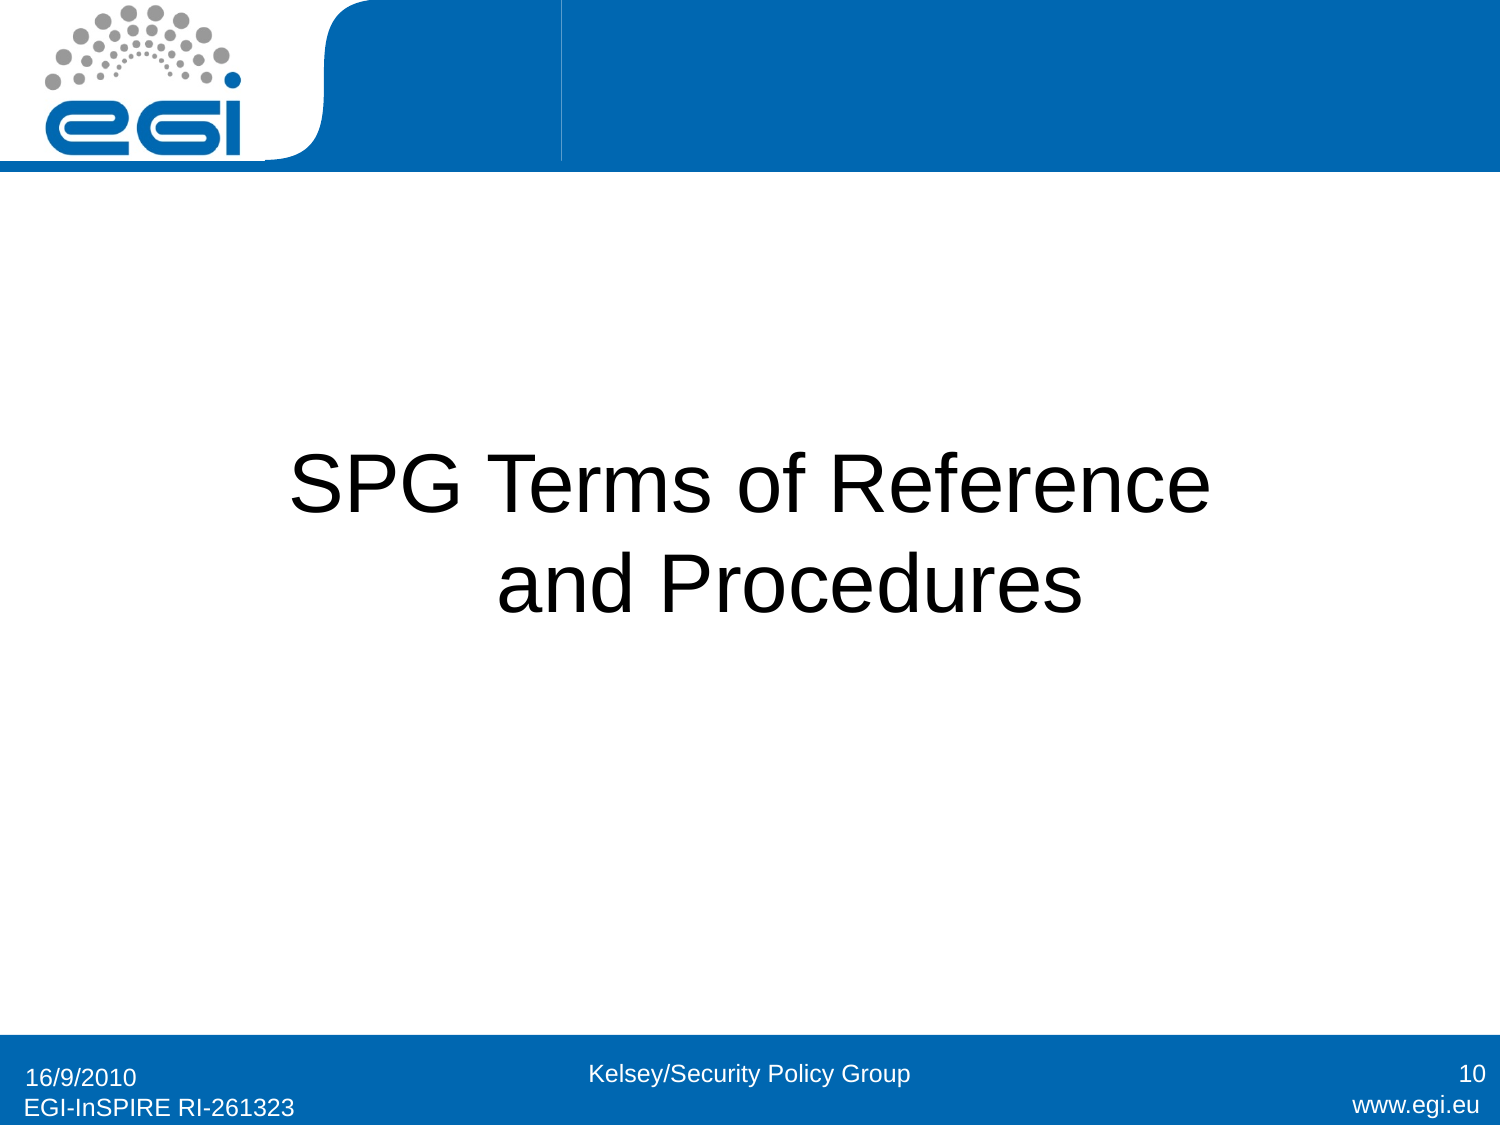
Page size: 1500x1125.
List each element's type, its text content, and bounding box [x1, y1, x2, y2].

picture [0, 0, 265, 161]
list SPG Terms of Reference and Procedures [100, 231, 1425, 975]
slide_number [10, 1046, 361, 1106]
slide_number 10 [1151, 1042, 1500, 1103]
footer Kelsey/Security Policy Group [512, 1042, 988, 1103]
